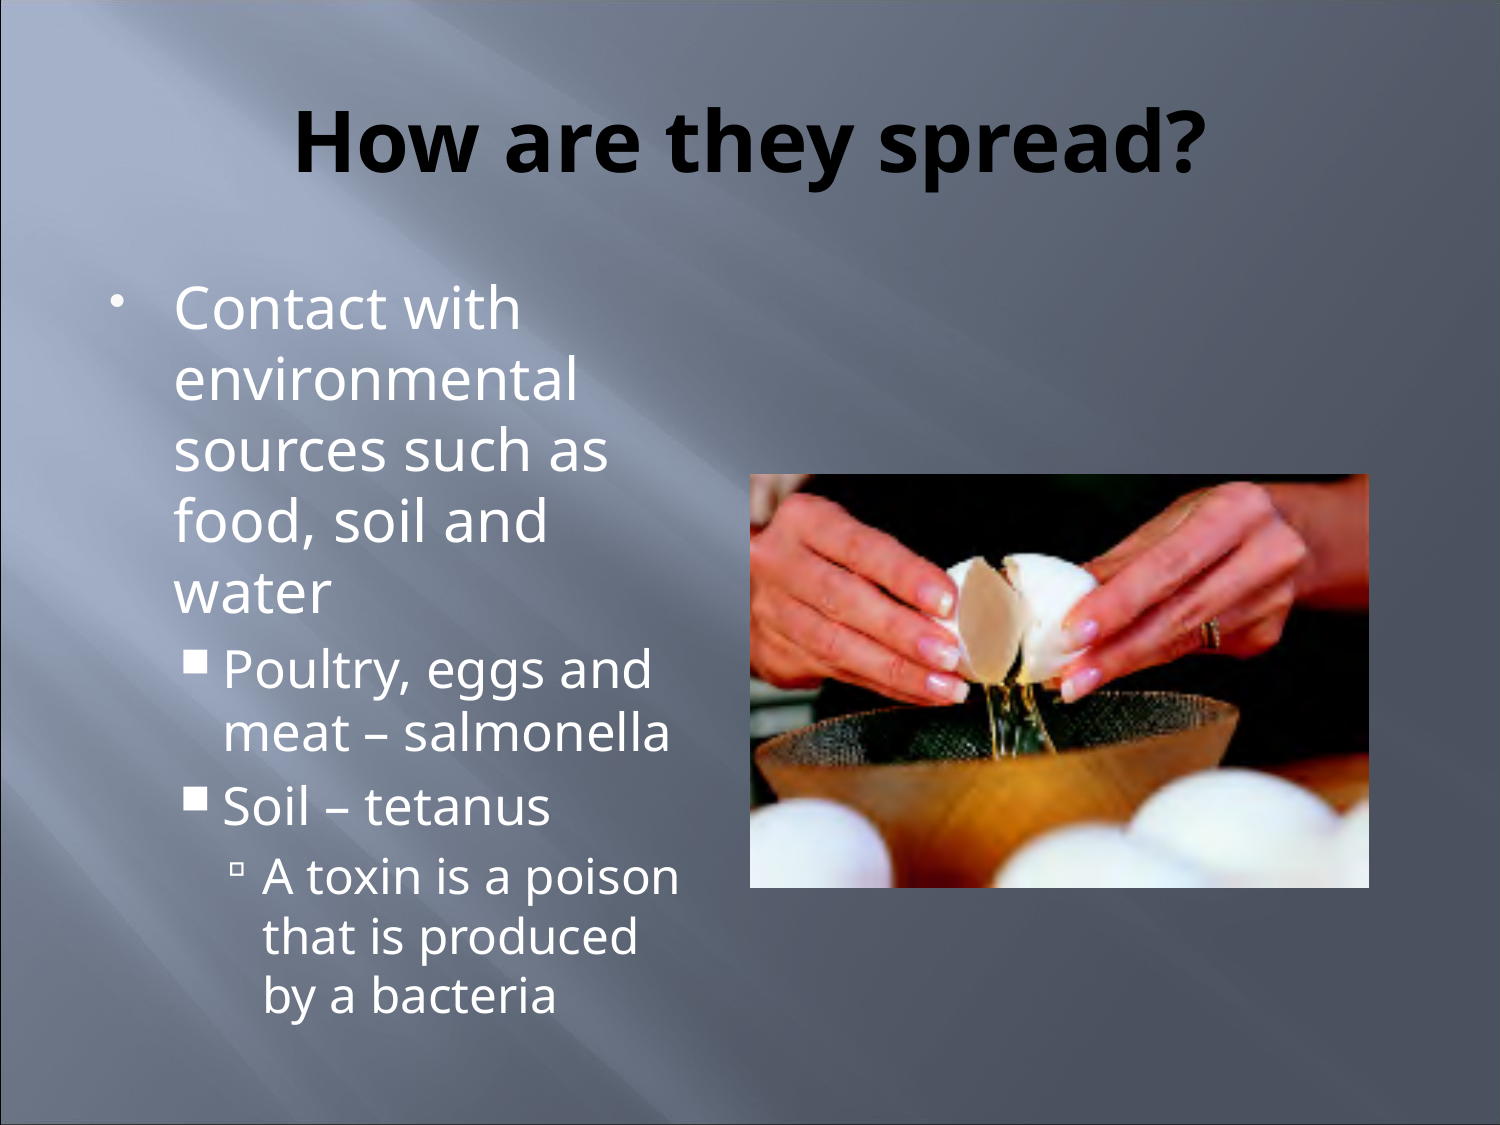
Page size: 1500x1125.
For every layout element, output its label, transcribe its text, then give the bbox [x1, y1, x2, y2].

picture [0, 0, 1500, 1125]
title How are they spread? [75, 45, 1425, 233]
list Contact with environmental sources such as food, soil and water Poultry, eggs and meat – salmonella Soil – tetanus A toxin is a poison that is produced by a bacteria [75, 262, 700, 1088]
